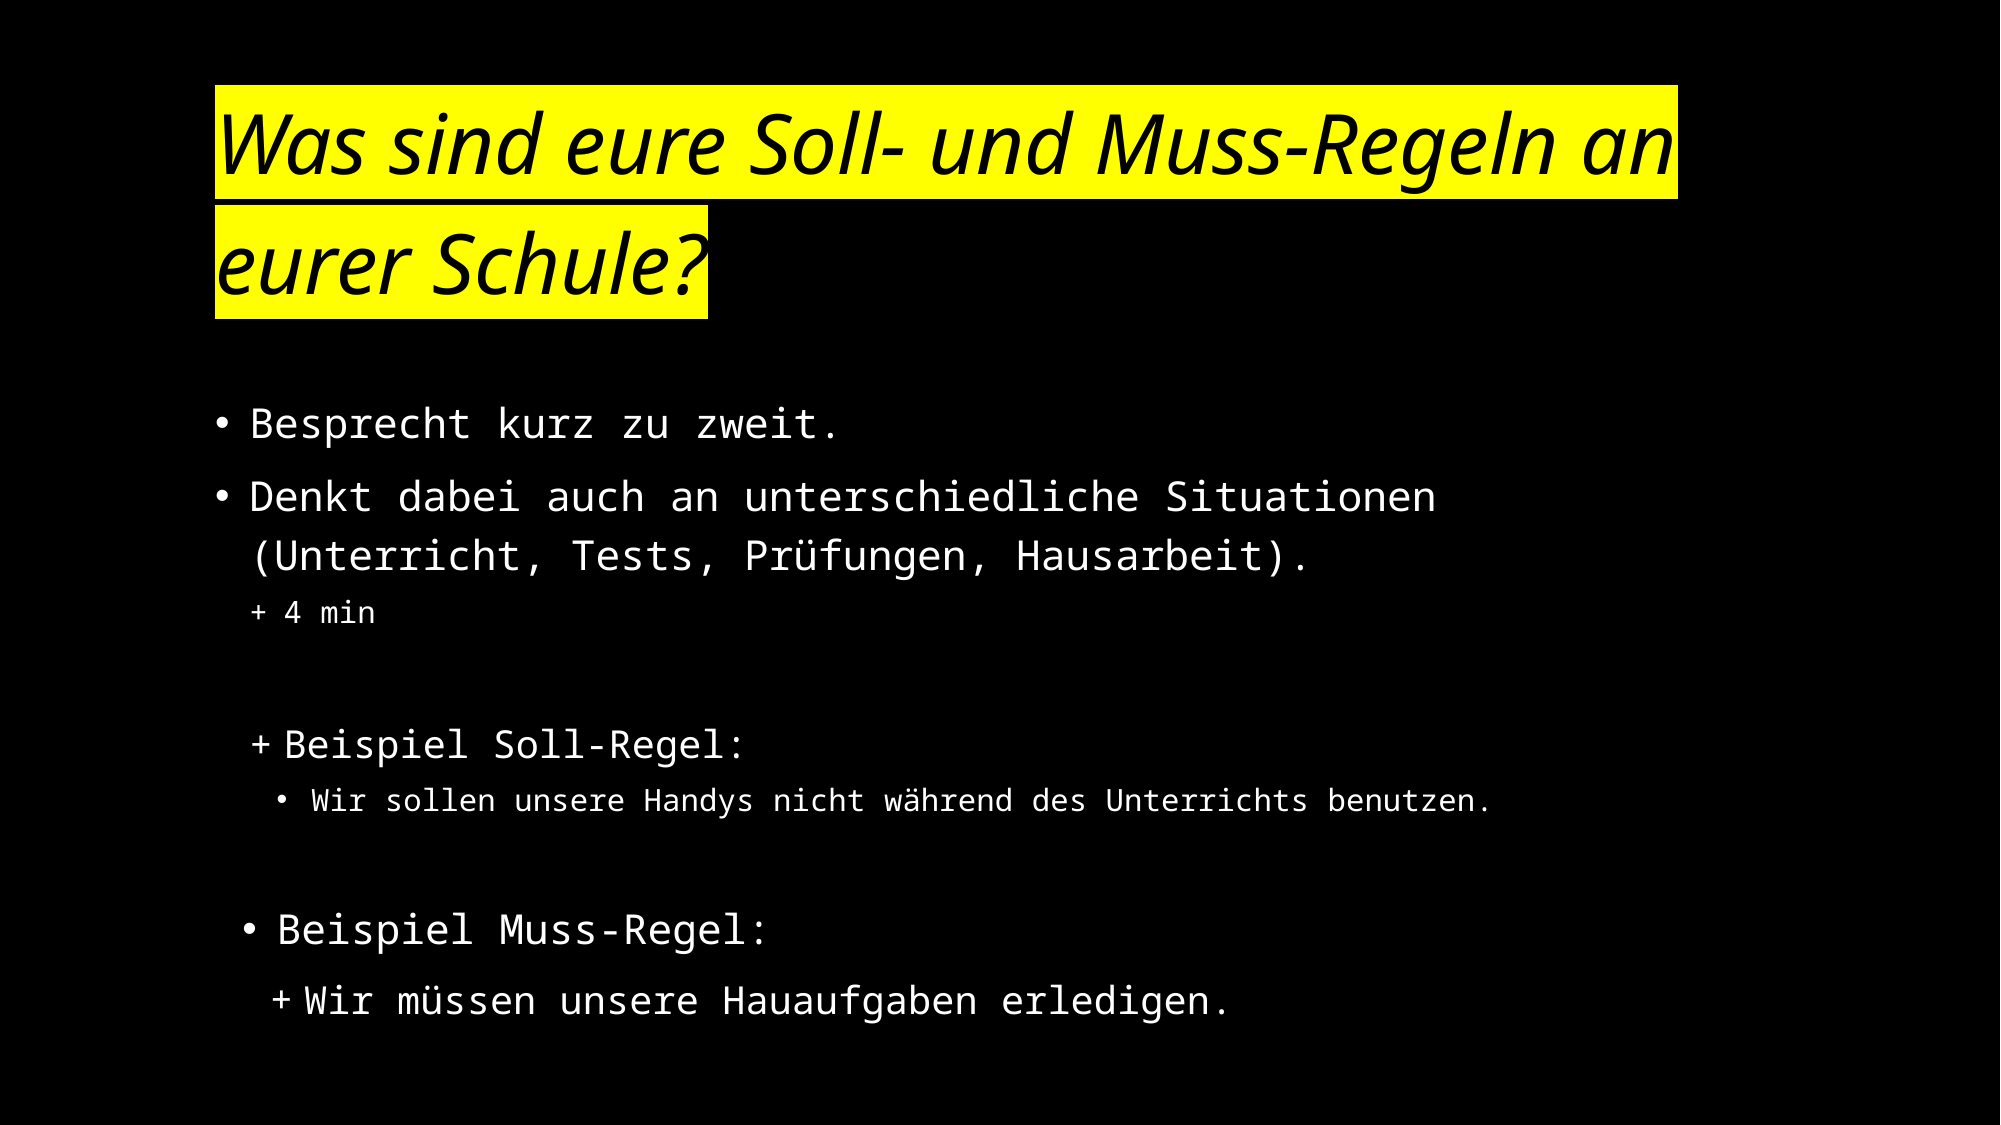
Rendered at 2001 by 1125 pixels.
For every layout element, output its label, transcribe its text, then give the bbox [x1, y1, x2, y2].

title Was sind eure Soll- und Muss-Regeln an eurer Schule? [200, 59, 1758, 319]
list Besprecht kurz zu zweit. Denkt dabei auch an unterschiedliche Situationen (Unterricht, Tests, Prüfungen, Hausarbeit). 4 min Beispiel Soll-Regel: Wir sollen unsere Handys nicht während des Unterrichts benutzen. Beispiel Muss-Regel: Wir müssen unsere Hauaufgaben erledigen. [200, 380, 1758, 1038]
